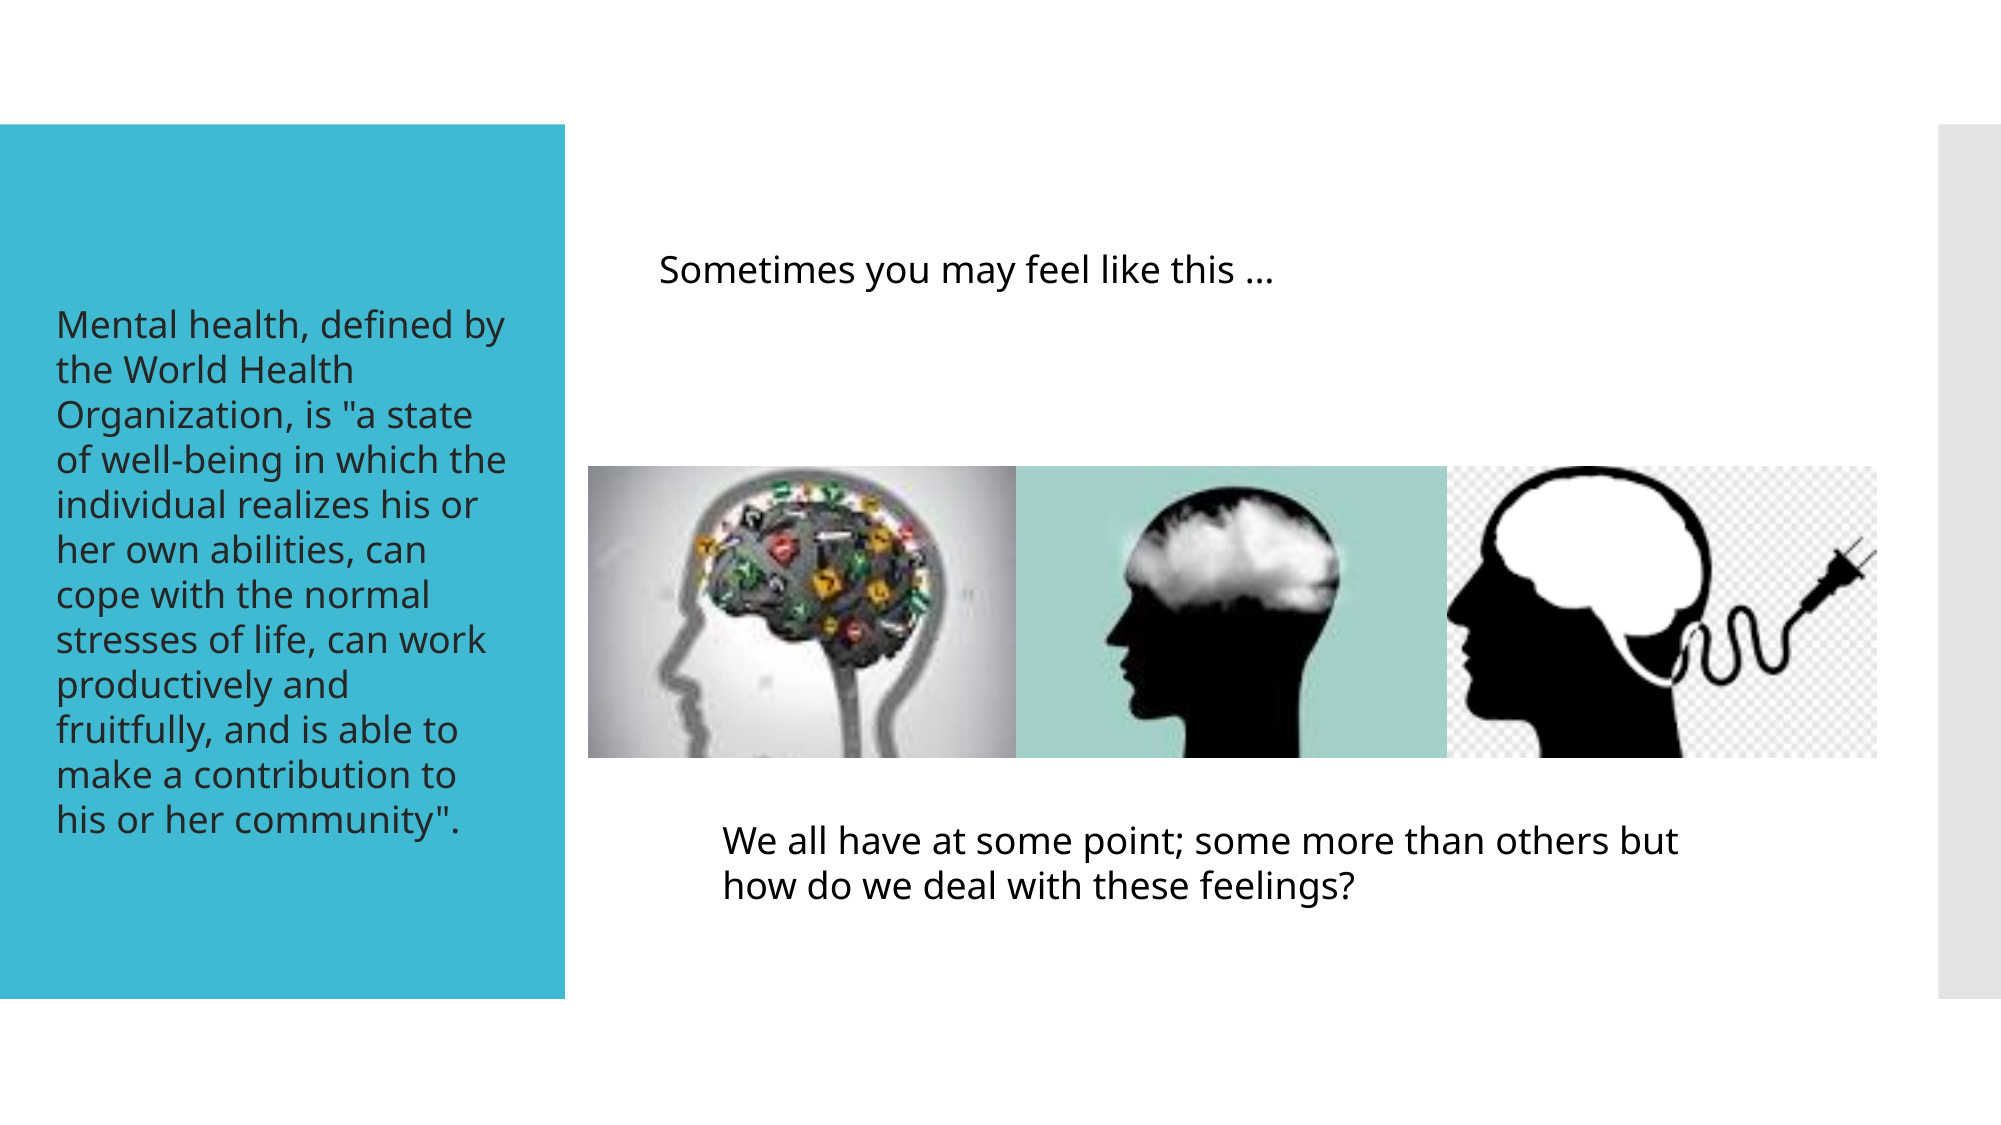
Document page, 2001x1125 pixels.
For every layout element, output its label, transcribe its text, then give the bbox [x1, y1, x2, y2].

text_box Mental health, defined by the World Health Organization, is "a state of well-being in which the individual realizes his or her own abilities, can cope with the normal stresses of life, can work productively and fruitfully, and is able to make a contribution to his or her community".​ [41, 293, 525, 849]
text_box We all have at some point; some more than others but how do we deal with these feelings? [707, 809, 1708, 915]
text_box Sometimes you may feel like this … [644, 238, 1291, 298]
picture [587, 466, 1877, 758]
